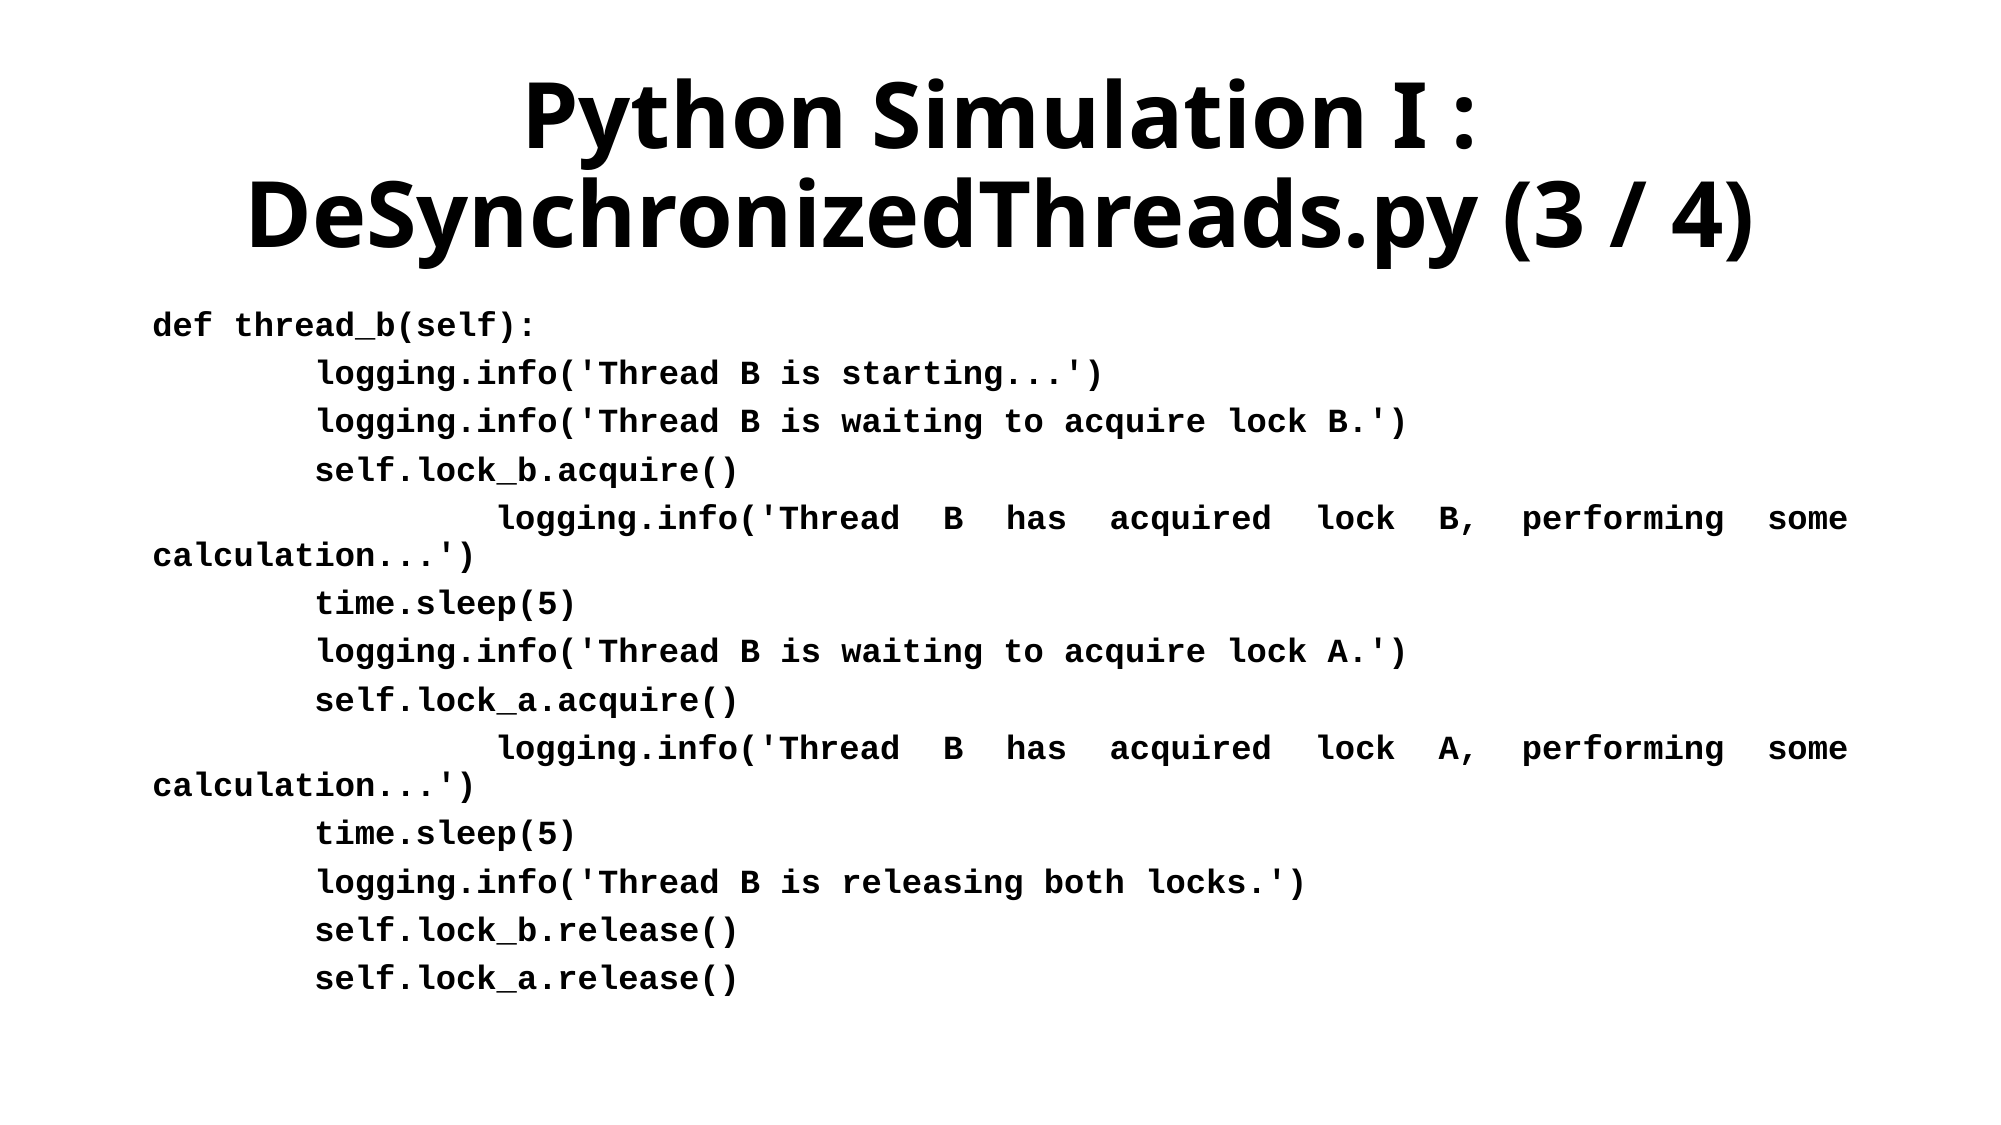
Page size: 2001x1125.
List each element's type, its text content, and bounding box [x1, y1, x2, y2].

list def thread_b(self): logging.info('Thread B is starting...') logging.info('Thread B is waiting to acquire lock B.') self.lock_b.acquire() logging.info('Thread B has acquired lock B, performing some calculation...') time.sleep(5) logging.info('Thread B is waiting to acquire lock A.') self.lock_a.acquire() logging.info('Thread B has acquired lock A, performing some calculation...') time.sleep(5) logging.info('Thread B is releasing both locks.') self.lock_b.release() self.lock_a.release() [137, 299, 1863, 1014]
title Python Simulation I : DeSynchronizedThreads.py (3 / 4) [137, 59, 1863, 278]
